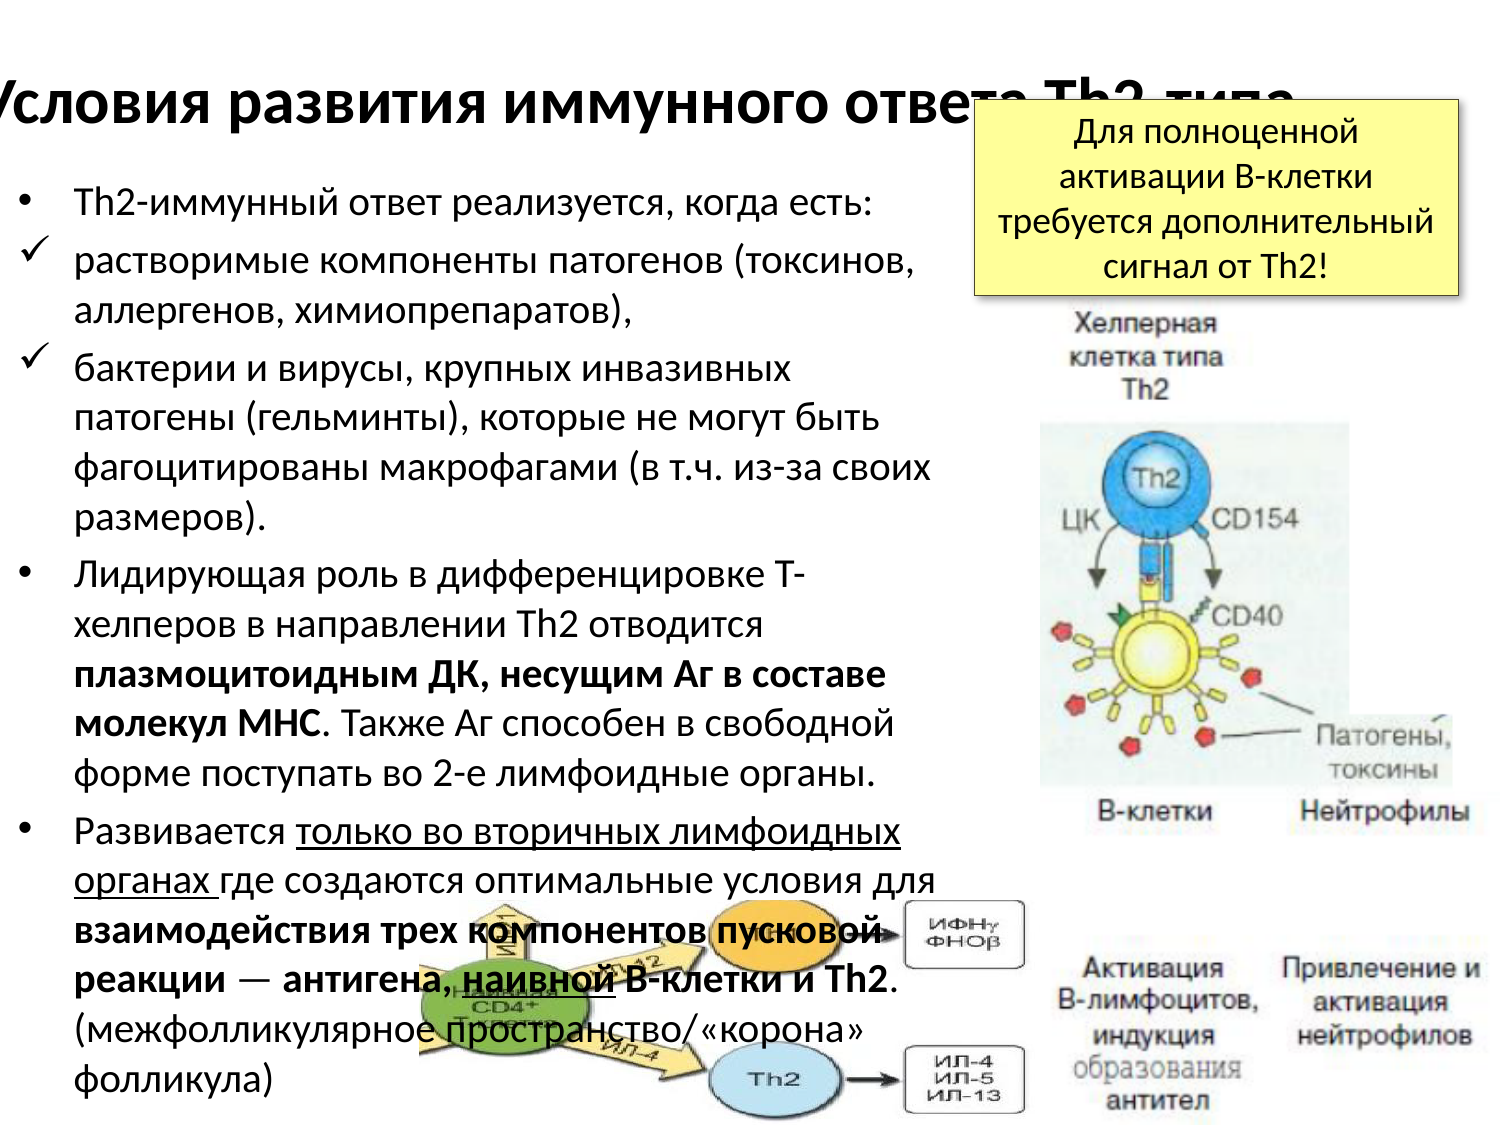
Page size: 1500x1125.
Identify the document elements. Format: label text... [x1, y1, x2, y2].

title Условия развития иммунного ответа Th2-типа [0, 42, 1315, 231]
text_box Для полноценной активации В-клетки требуется дополнительный сигнал от Th2! [974, 99, 1459, 296]
list Th2-иммунный ответ реализуется, когда есть: растворимые компоненты патогенов (токсинов, аллергенов, химиопрепаратов), бактерии и вирусы, крупных инвазивных патогены (гельминты), которые не могут быть фагоцитированы макрофагами (в т.ч. из-за своих размеров). Лидирующая роль в дифференцировке Т-хелперов в направлении Th2 отводится плазмоцитоидным ДК, несущим Аг в составе молекул МНС. Также Аг способен в свободной форме поступать во 2-е лимфоидные органы. Развивается только во вторичных лимфоидных органах где создаются оптимальные условия для взаимодействия трех компонентов пусковой реакции — антигена, наивной В-клетки и Th2. (межфолликулярное пространство/«корона» фолликула) [2, 167, 966, 1125]
picture [419, 297, 1500, 1125]
